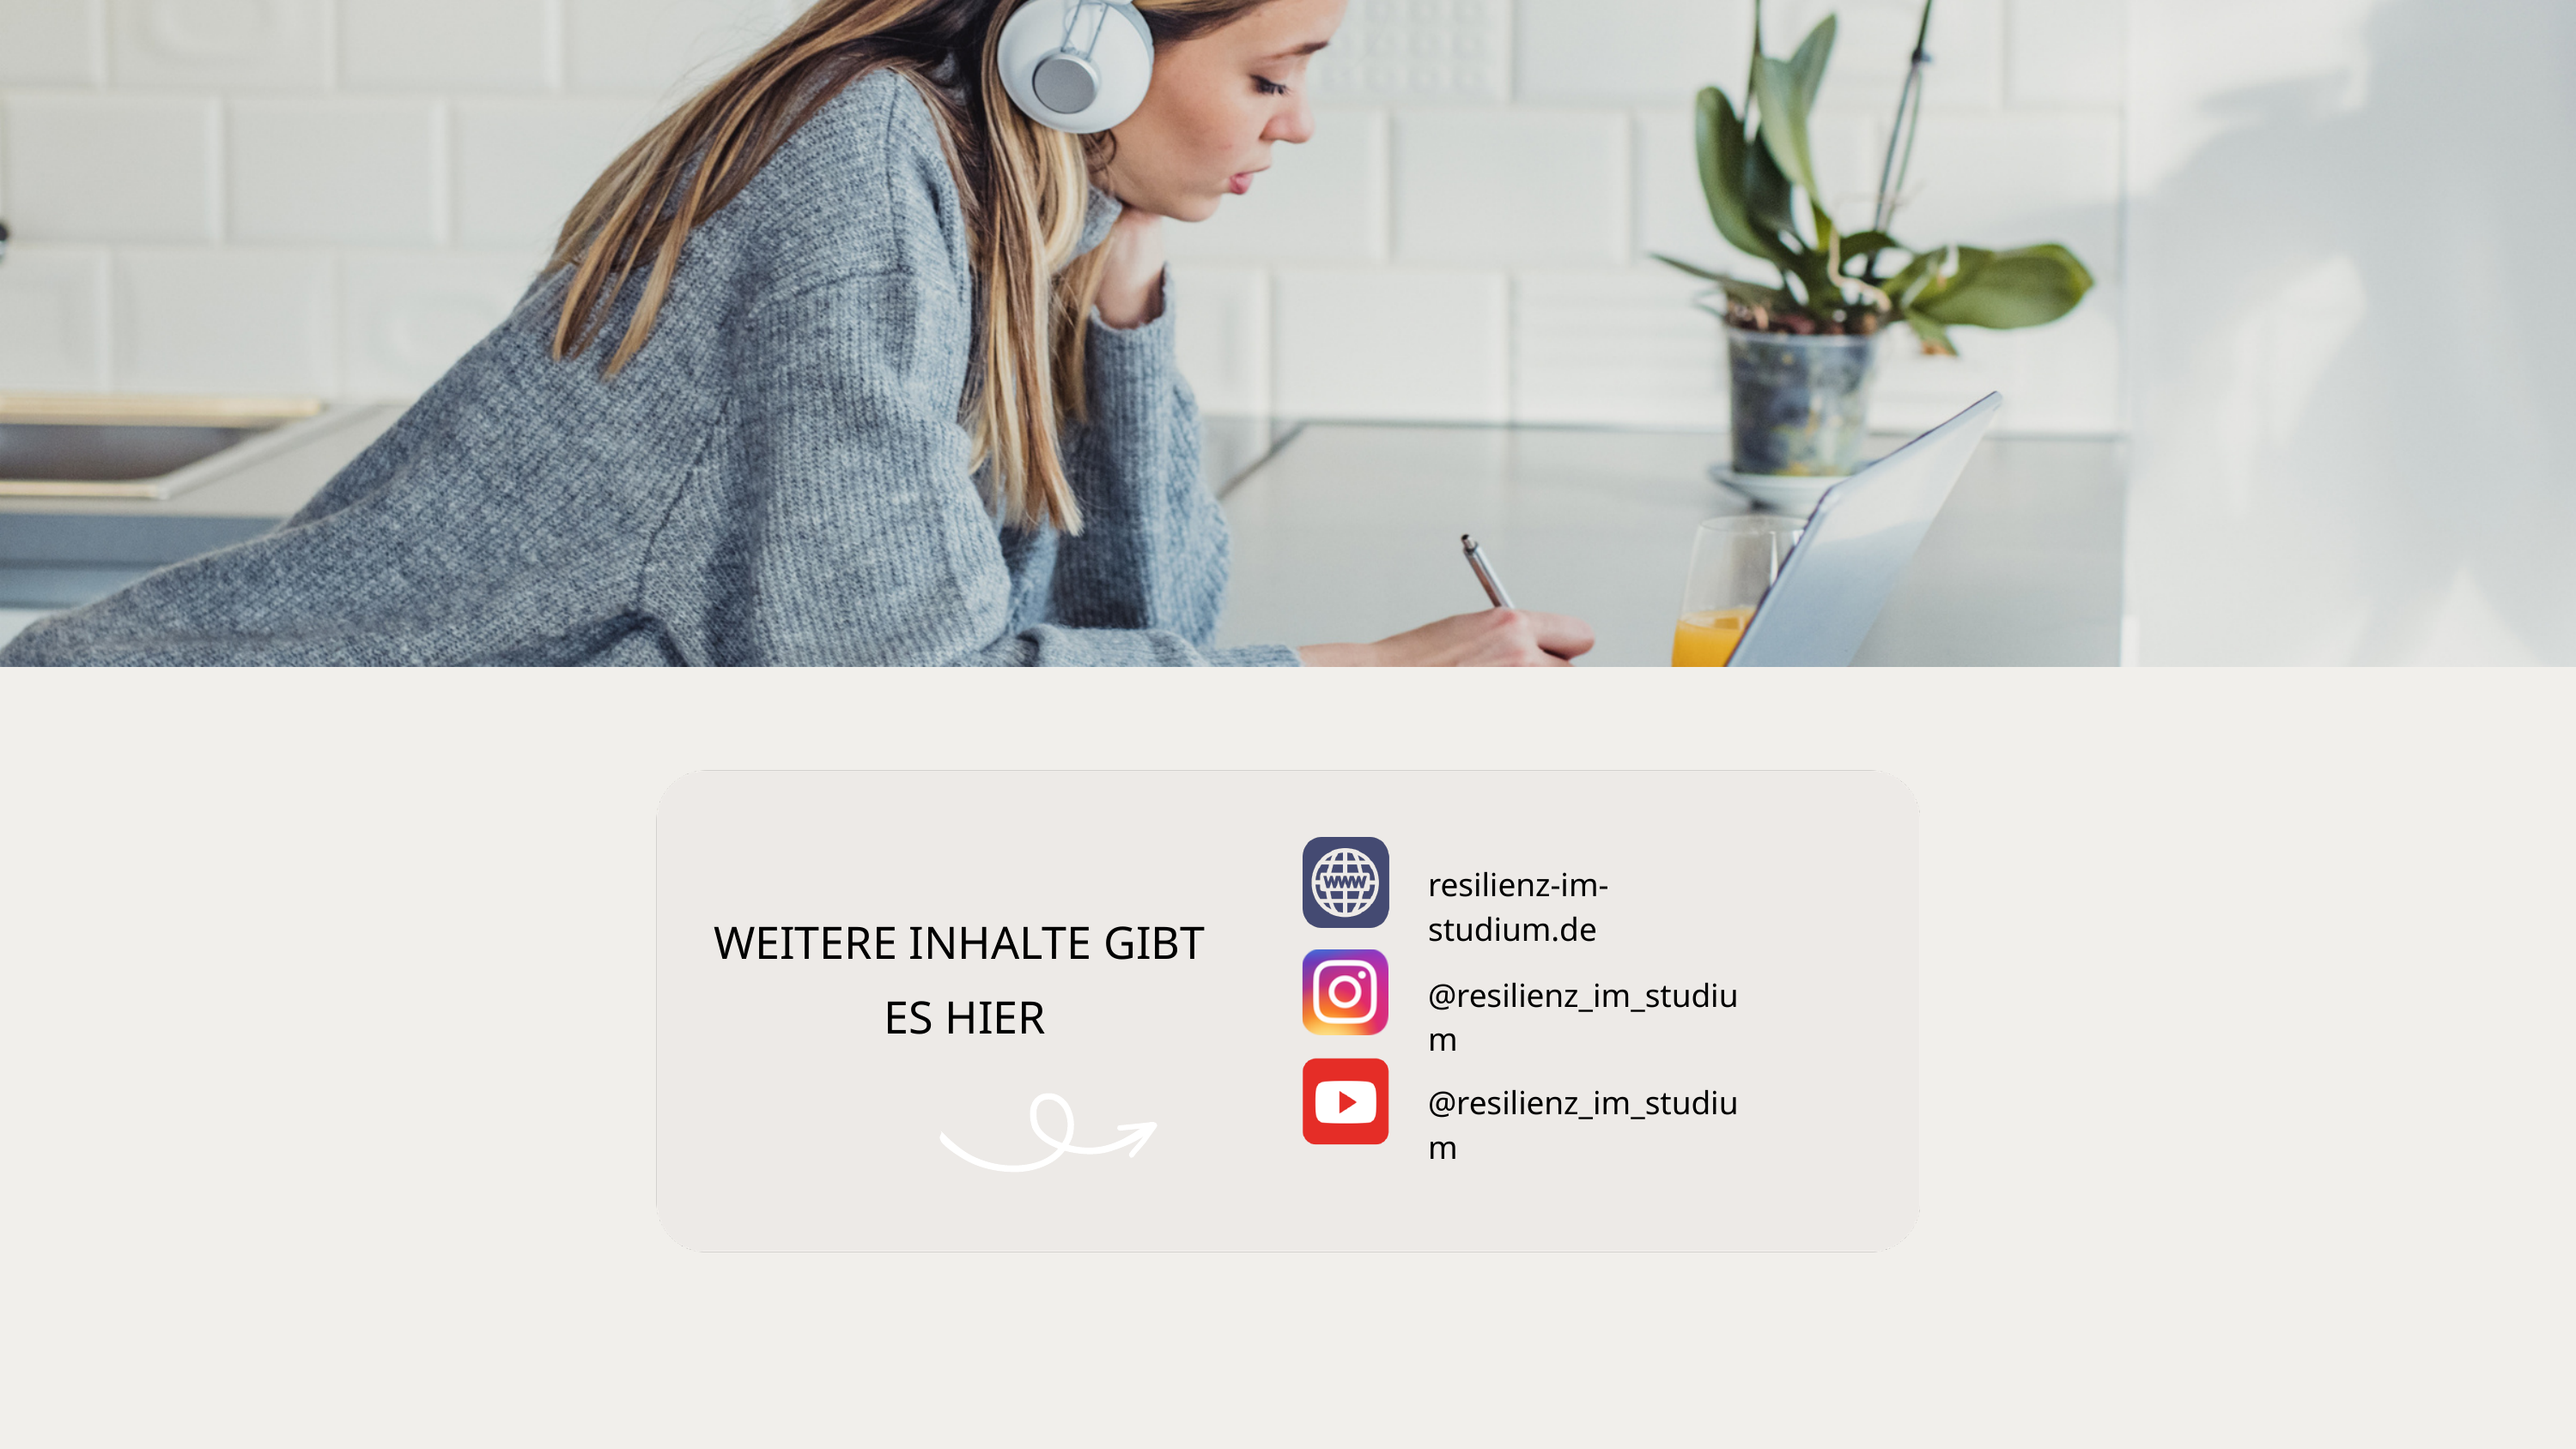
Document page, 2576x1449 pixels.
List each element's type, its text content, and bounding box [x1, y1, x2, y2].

text_box WEITERE INHALTE GIBT ES HIER [699, 893, 1232, 1044]
text_box [1293, 828, 1398, 937]
text_box [1302, 949, 1388, 1036]
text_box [930, 1082, 1167, 1182]
text_box [647, 761, 1929, 1261]
text_box @resilienz_im_studium [1428, 1076, 1753, 1167]
text_box @resilienz_im_studium [1428, 968, 1753, 1058]
text_box resilienz-im-studium.de [1428, 858, 1763, 949]
text_box [0, 0, 2576, 667]
